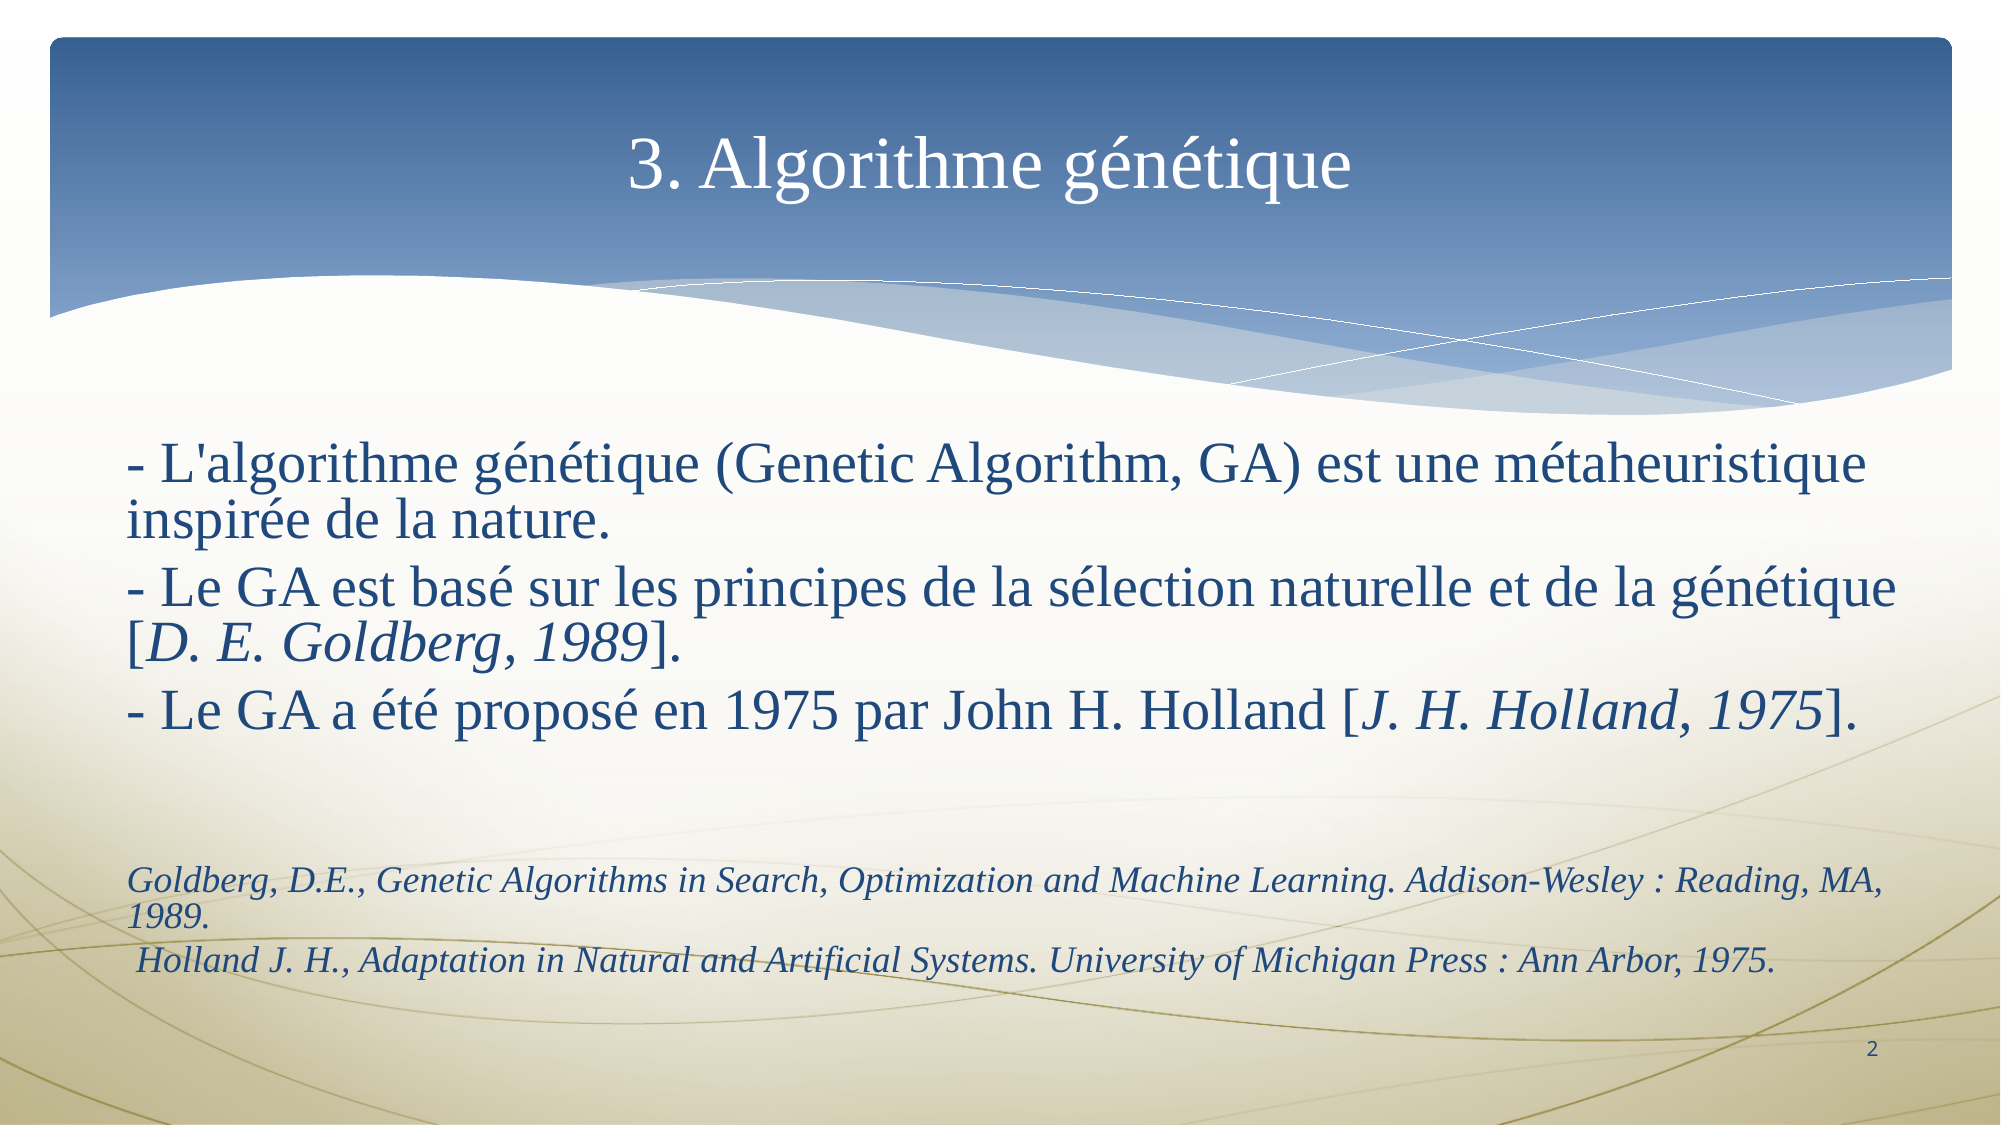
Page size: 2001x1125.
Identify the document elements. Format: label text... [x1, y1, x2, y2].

title 3. Algorithme génétique [99, 55, 1900, 261]
slide_number 2 [1745, 1019, 2000, 1080]
list - L'algorithme génétique (Genetic Algorithm, GA) est une métaheuristique inspirée de la nature. - Le GA est basé sur les principes de la sélection naturelle et de la génétique [D. E. Goldberg, 1989]. - Le GA a été proposé en 1975 par John H. Holland [J. H. Holland, 1975]. Goldberg, D.E., Genetic Algorithms in Search, Optimization and Machine Learning. Addison-Wesley : Reading, MA, 1989. Holland J. H., Adaptation in Natural and Artificial Systems. University of Michigan Press : Ann Arbor, 1975. [111, 430, 1936, 902]
